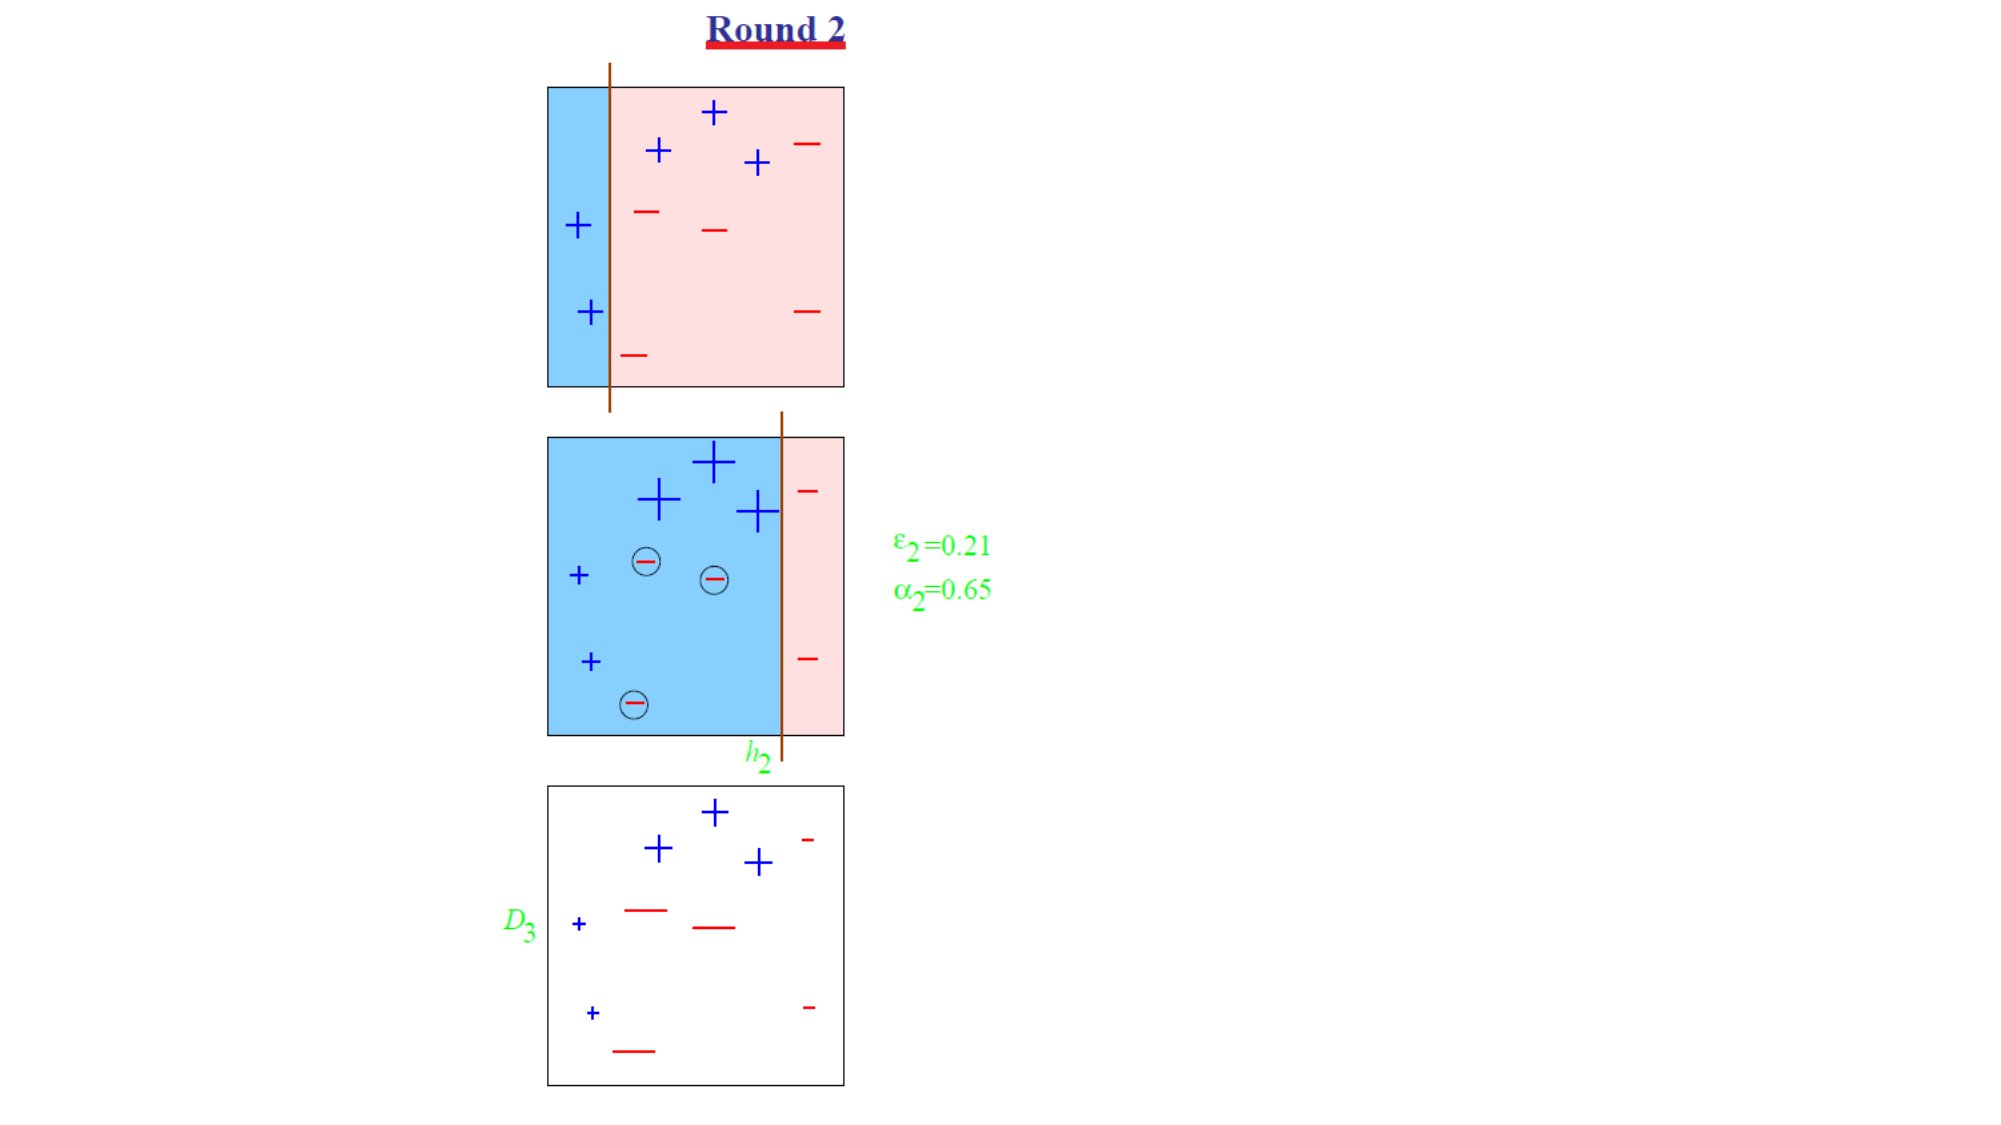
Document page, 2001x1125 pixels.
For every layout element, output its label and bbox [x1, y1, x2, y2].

picture [474, 0, 1026, 1125]
